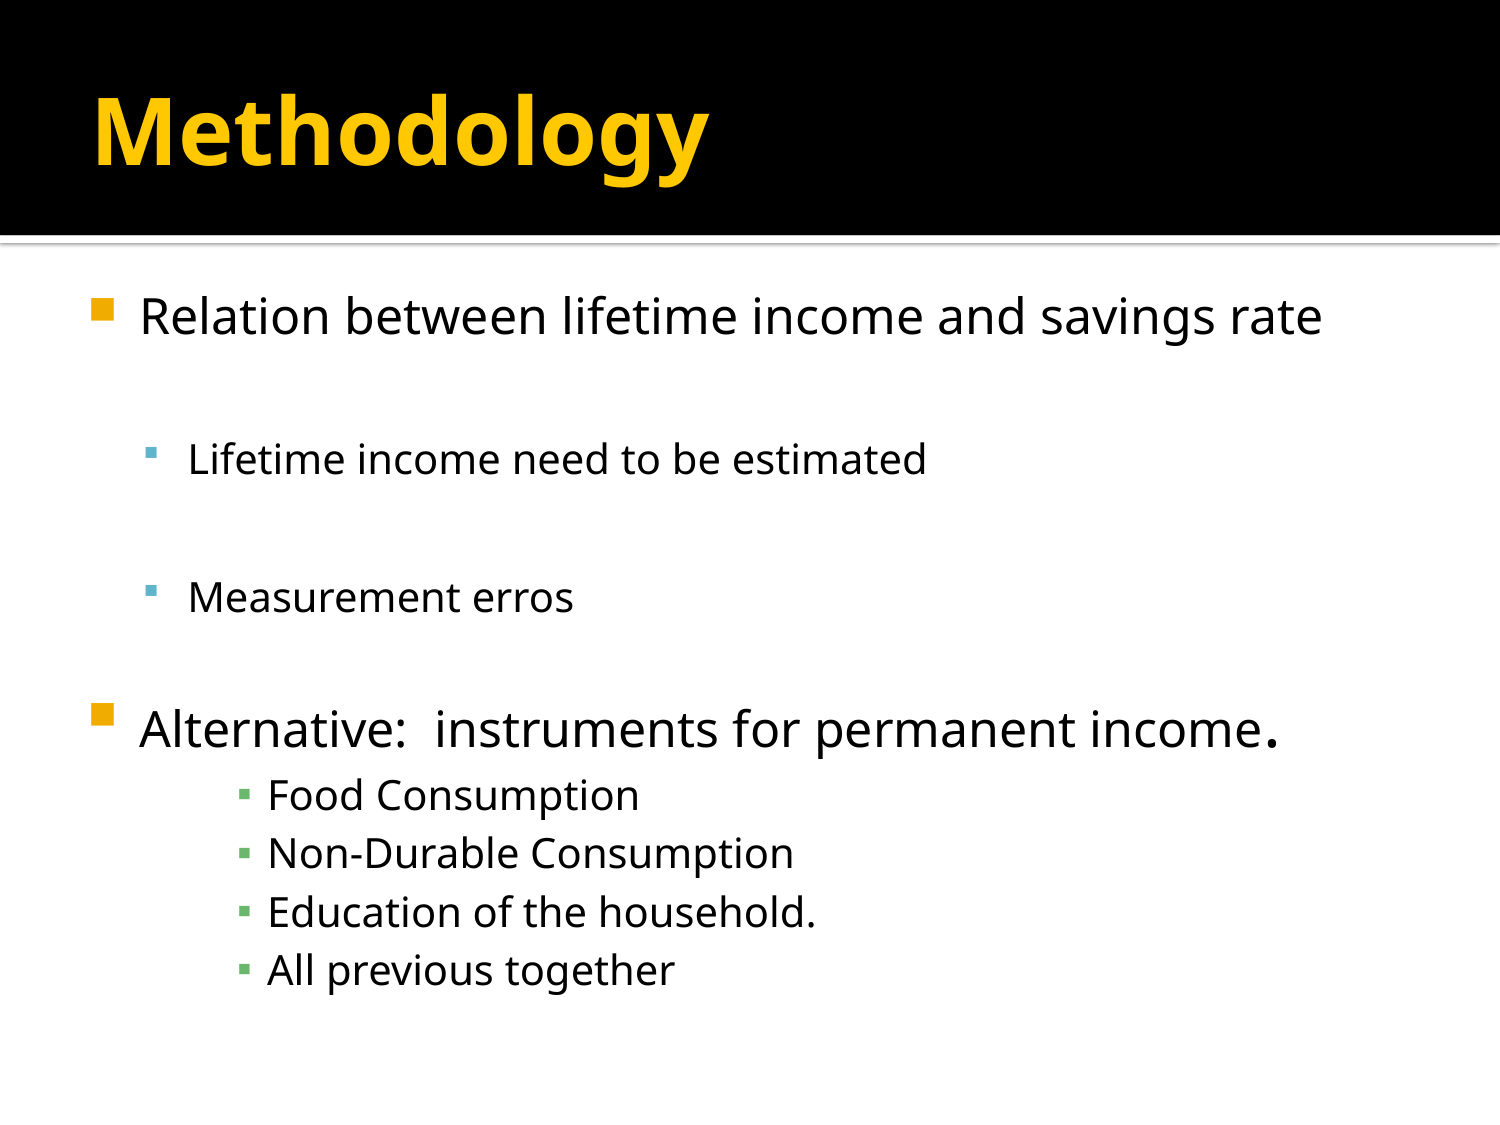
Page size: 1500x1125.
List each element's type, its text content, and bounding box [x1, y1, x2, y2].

title Methodology [75, 25, 1425, 231]
list Relation between lifetime income and savings rate Lifetime income need to be estimated Measurement erros Alternative: instruments for permanent income. Food Consumption Non-Durable Consumption Education of the household. All previous together [58, 269, 1409, 1029]
